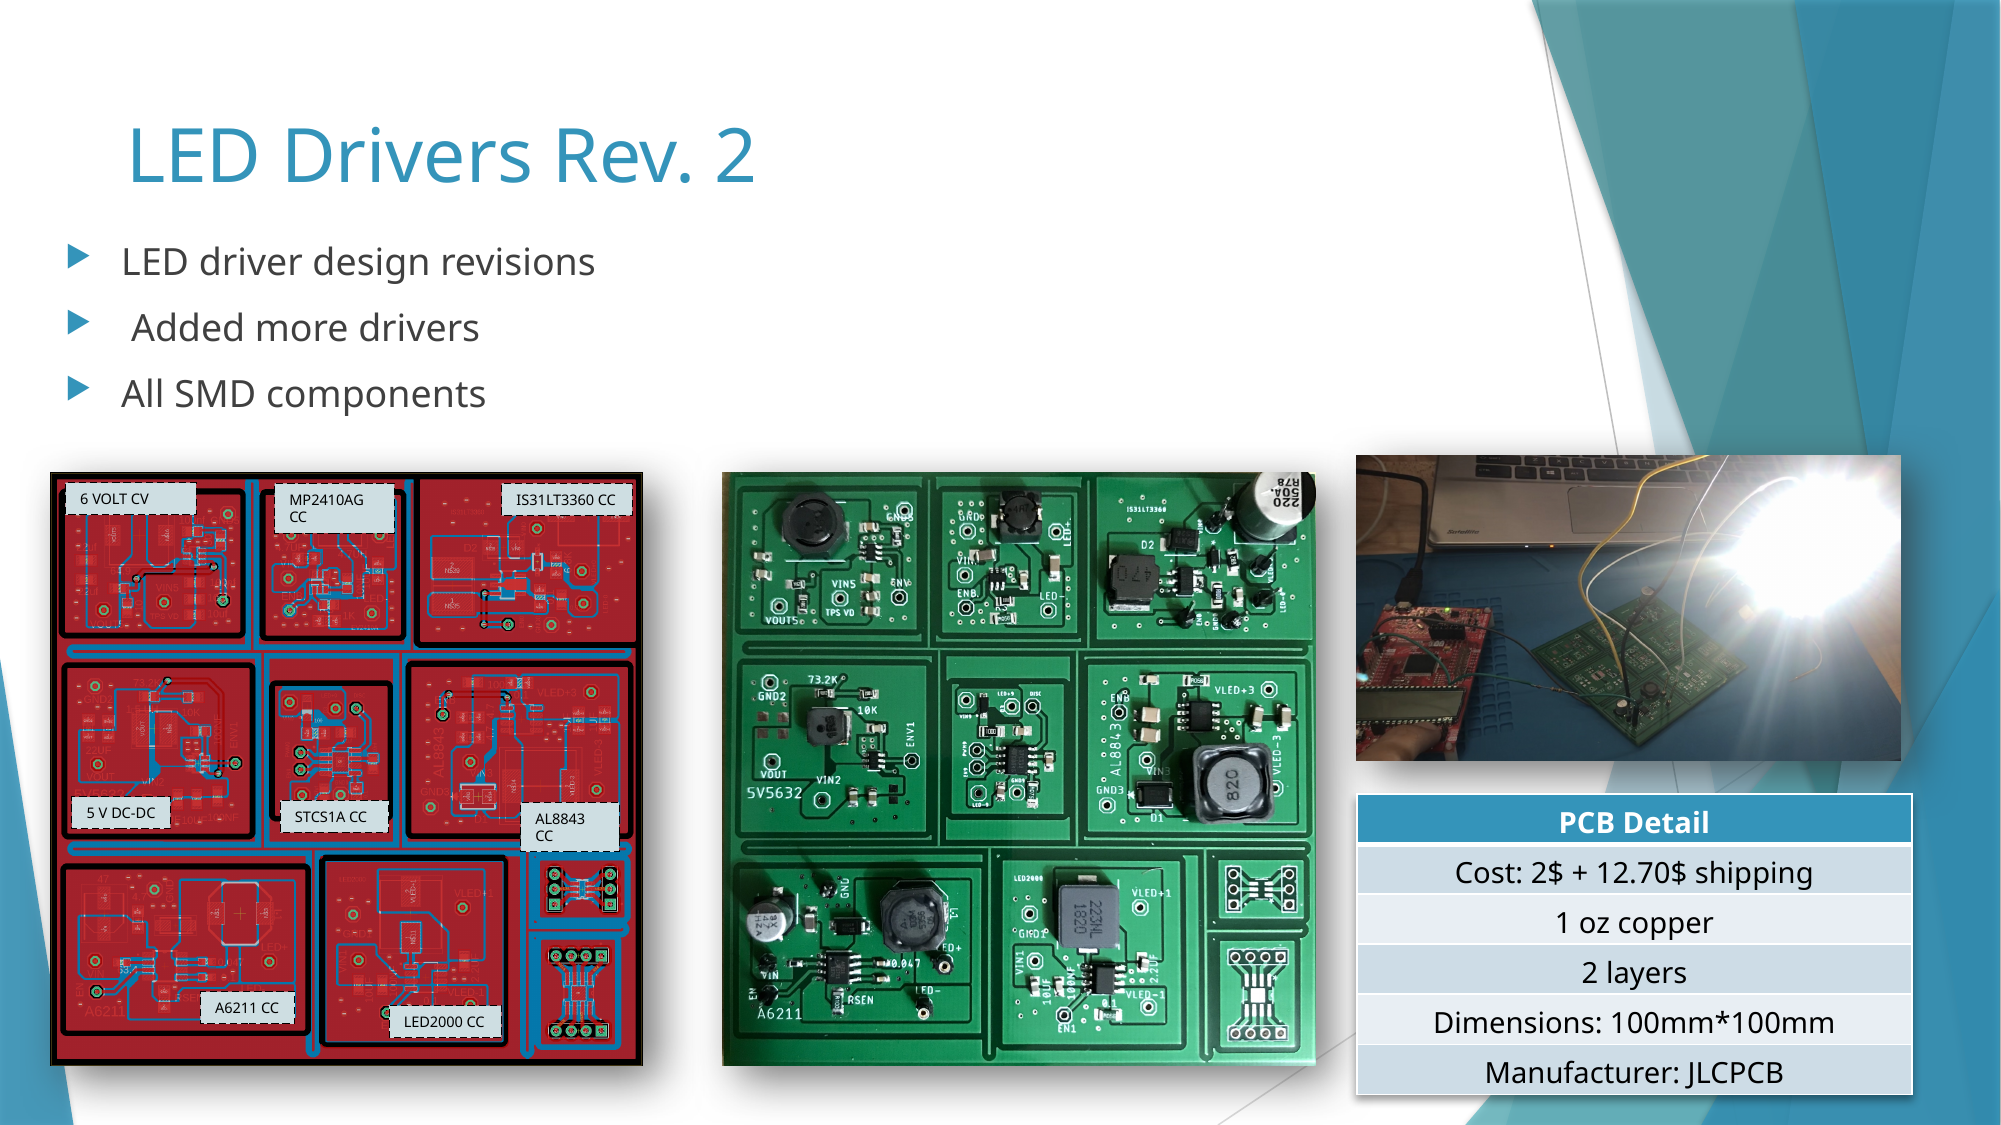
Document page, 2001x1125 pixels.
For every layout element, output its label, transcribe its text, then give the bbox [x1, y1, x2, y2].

table_cell 2 layers [1358, 945, 1911, 993]
title LED Drivers Rev. 2 [111, 99, 1522, 230]
picture [49, 471, 644, 1066]
table_cell Manufacturer: JLCPCB [1358, 1045, 1911, 1094]
table_header PCB Detail [1358, 795, 1911, 842]
table_cell Cost: 2$ + 12.70$ shipping [1358, 847, 1911, 893]
table_cell 1 oz copper [1358, 895, 1911, 943]
picture [1356, 454, 1901, 762]
table_cell Dimensions: 100mm*100mm [1358, 995, 1911, 1044]
picture [721, 471, 1316, 1066]
list LED driver design revisions Added more drivers All SMD components [50, 230, 1775, 945]
